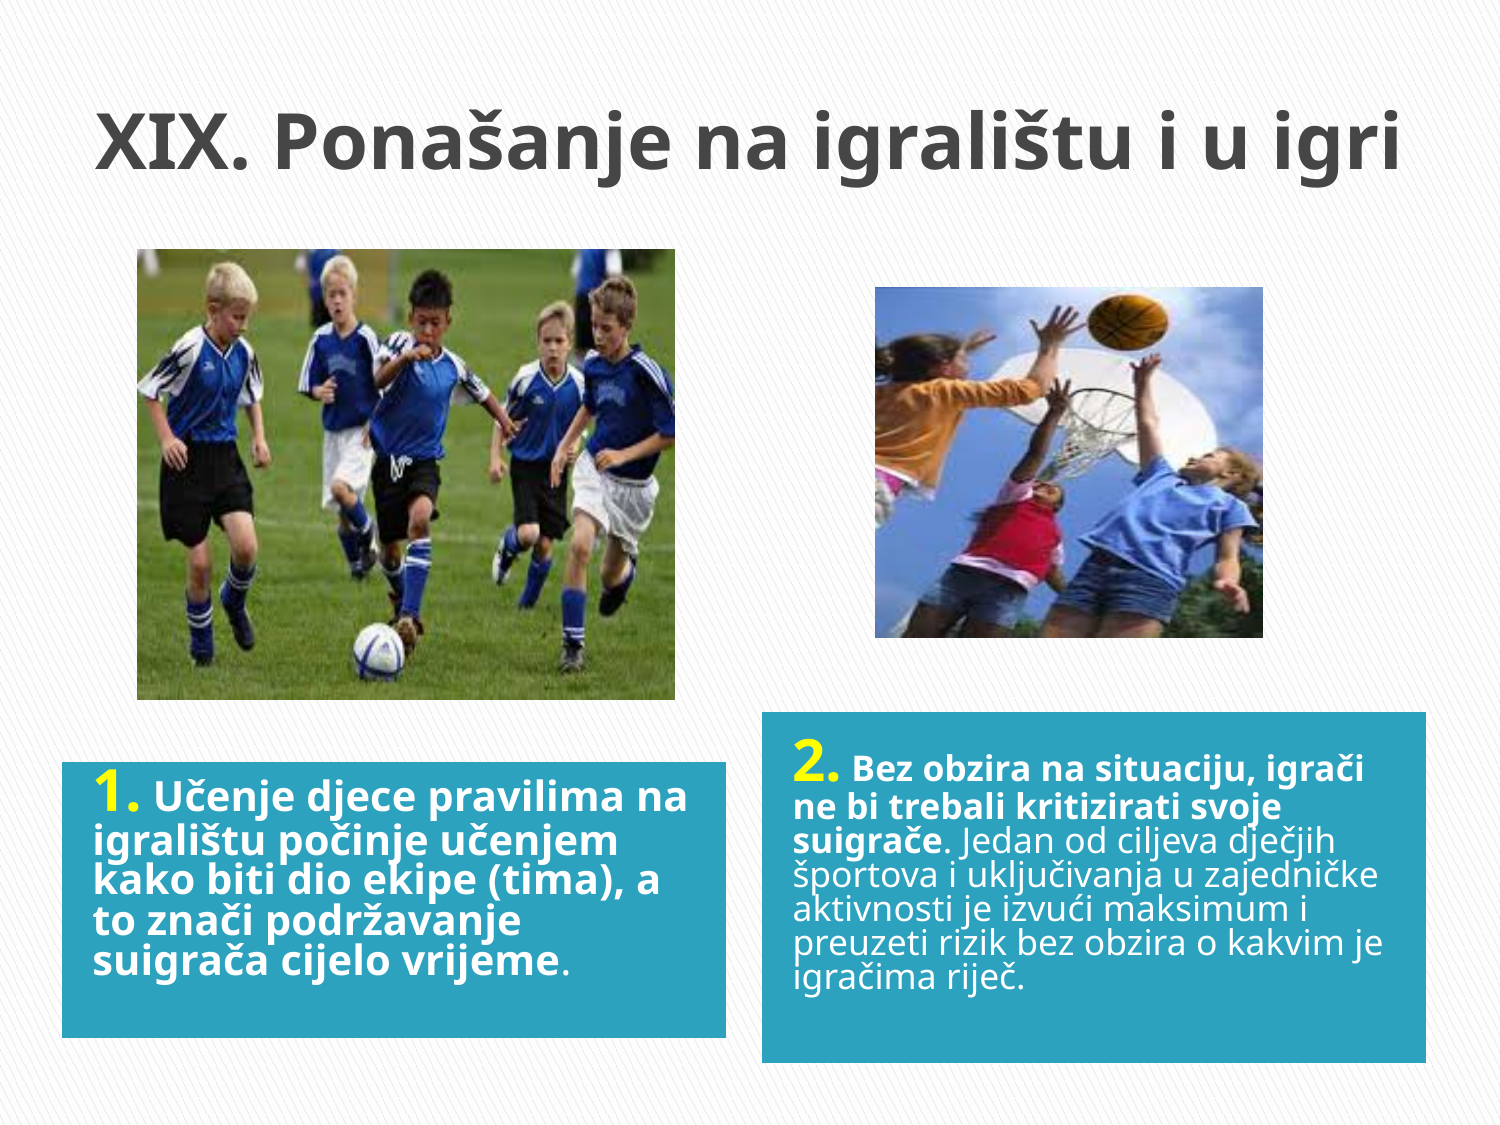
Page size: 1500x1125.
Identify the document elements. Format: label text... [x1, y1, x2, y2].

list 1. Učenje djece pravilima na igralištu počinje učenjem kako biti dio ekipe (tima), a to znači podržavanje suigrača cijelo vrijeme. [62, 762, 726, 1038]
list 2. Bez obzira na situaciju, igrači ne bi trebali kritizirati svoje suigrače. Jedan od ciljeva dječjih športova i uključivanja u zajedničke aktivnosti je izvući maksimum i preuzeti rizik bez obzira o kakvim je igračima riječ. [762, 712, 1426, 1063]
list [137, 249, 676, 701]
title XIX. Ponašanje na igralištu i u igri [75, 44, 1425, 233]
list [874, 287, 1263, 638]
